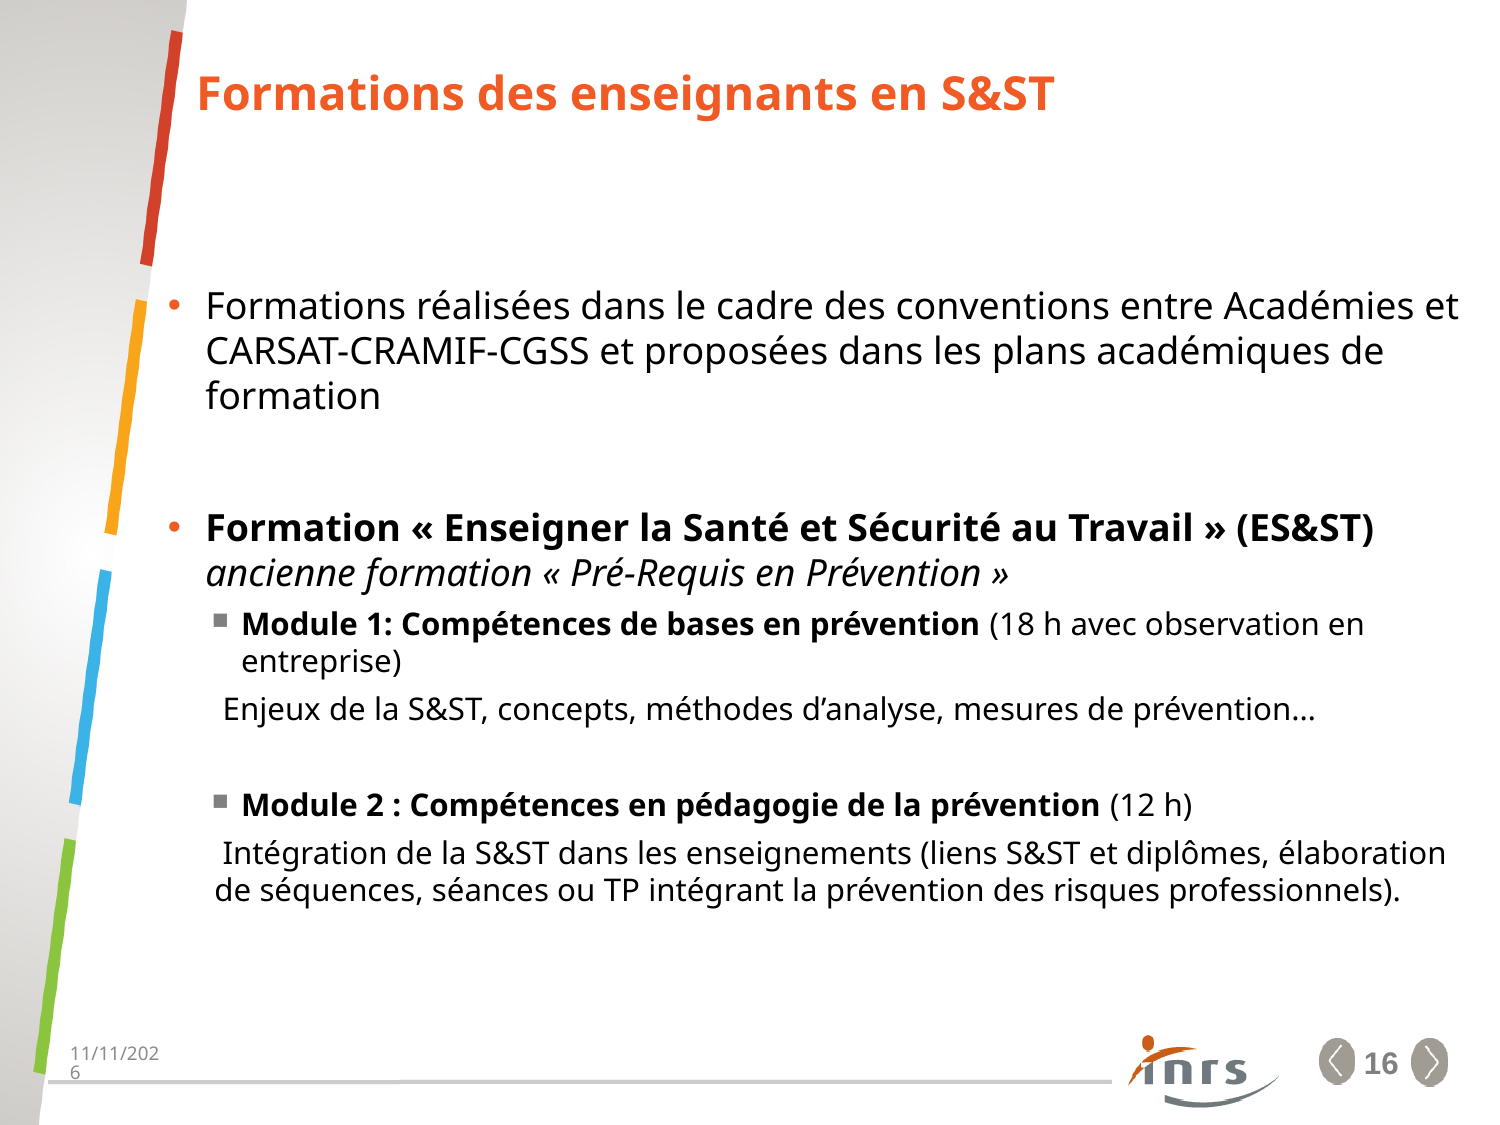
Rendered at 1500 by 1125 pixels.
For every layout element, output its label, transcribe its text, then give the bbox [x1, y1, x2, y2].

list Formations réalisées dans le cadre des conventions entre Académies et CARSAT-CRAMIF-CGSS et proposées dans les plans académiques de formation Formation « Enseigner la Santé et Sécurité au Travail » (ES&ST) ancienne formation « Pré-Requis en Prévention » Module 1: Compétences de bases en prévention (18 h avec observation en entreprise) Enjeux de la S&ST, concepts, méthodes d’analyse, mesures de prévention… Module 2 : Compétences en pédagogie de la prévention (12 h) Intégration de la S&ST dans les enseignements (liens S&ST et diplômes, élaboration de séquences, séances ou TP intégrant la prévention des risques professionnels). [167, 282, 1482, 932]
title Formations des enseignants en S&ST [196, 48, 1482, 143]
picture [0, 0, 1500, 1125]
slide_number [55, 1024, 177, 1085]
